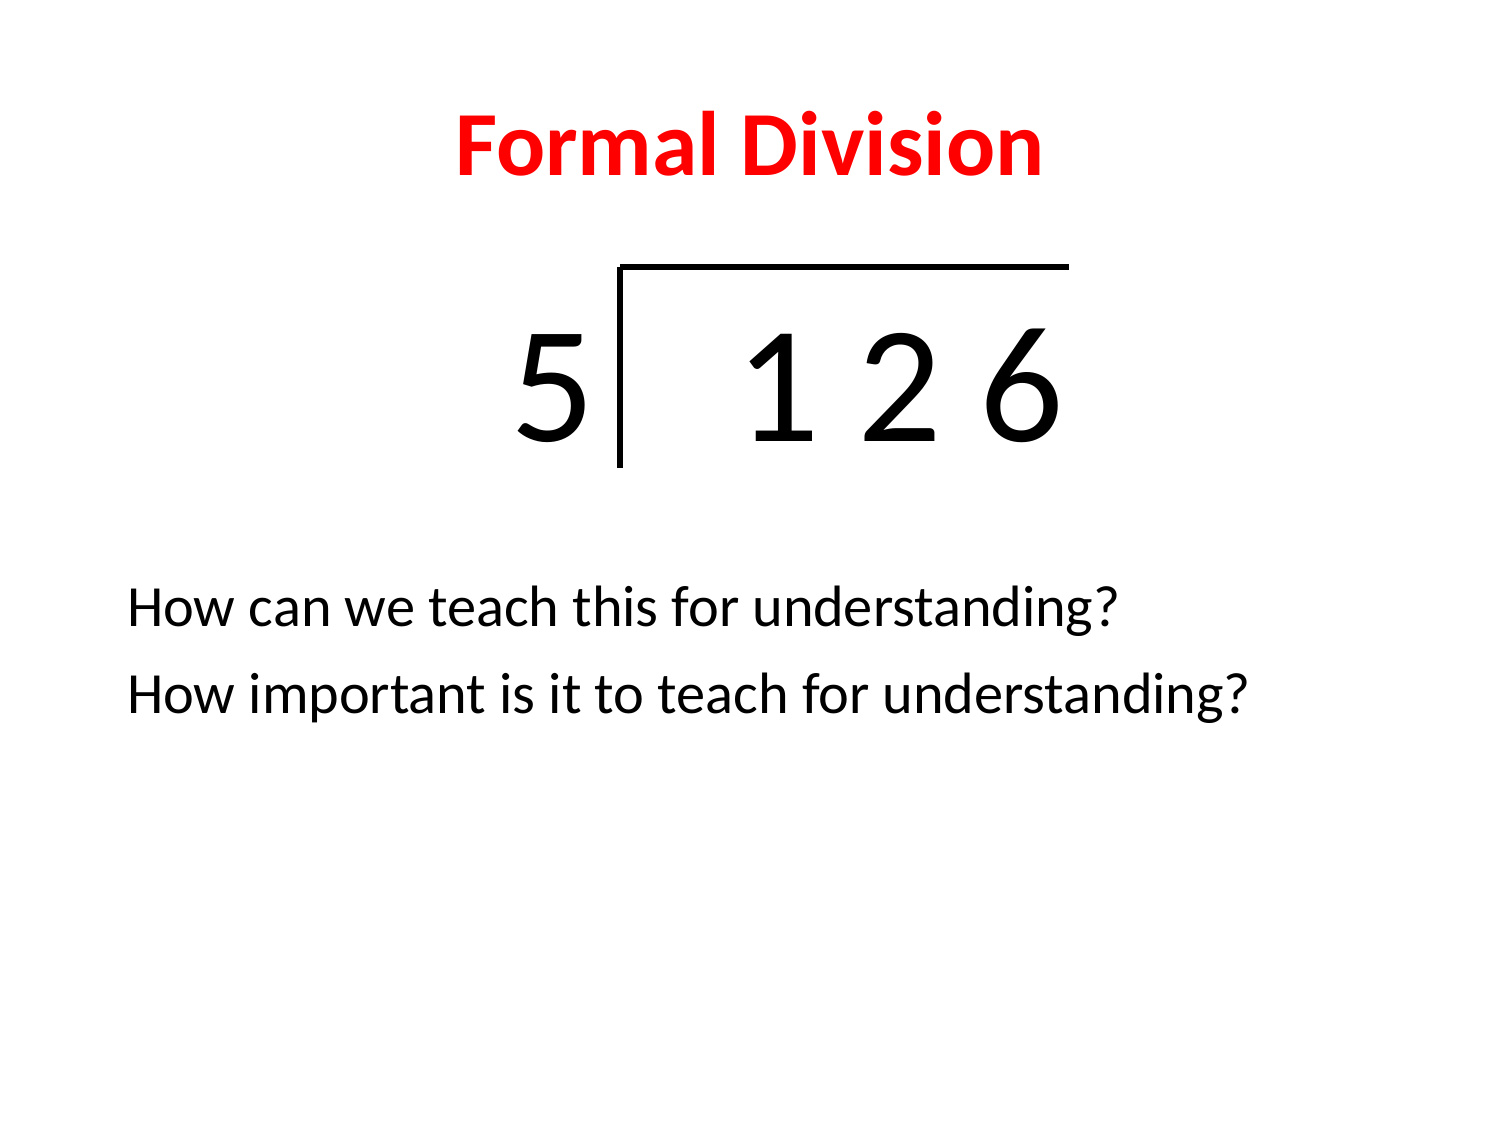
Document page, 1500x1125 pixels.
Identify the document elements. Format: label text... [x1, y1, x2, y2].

list 1 2 6 How can we teach this for understanding? How important is it to teach for understanding? [112, 267, 1463, 1010]
title Formal Division [75, 45, 1425, 233]
